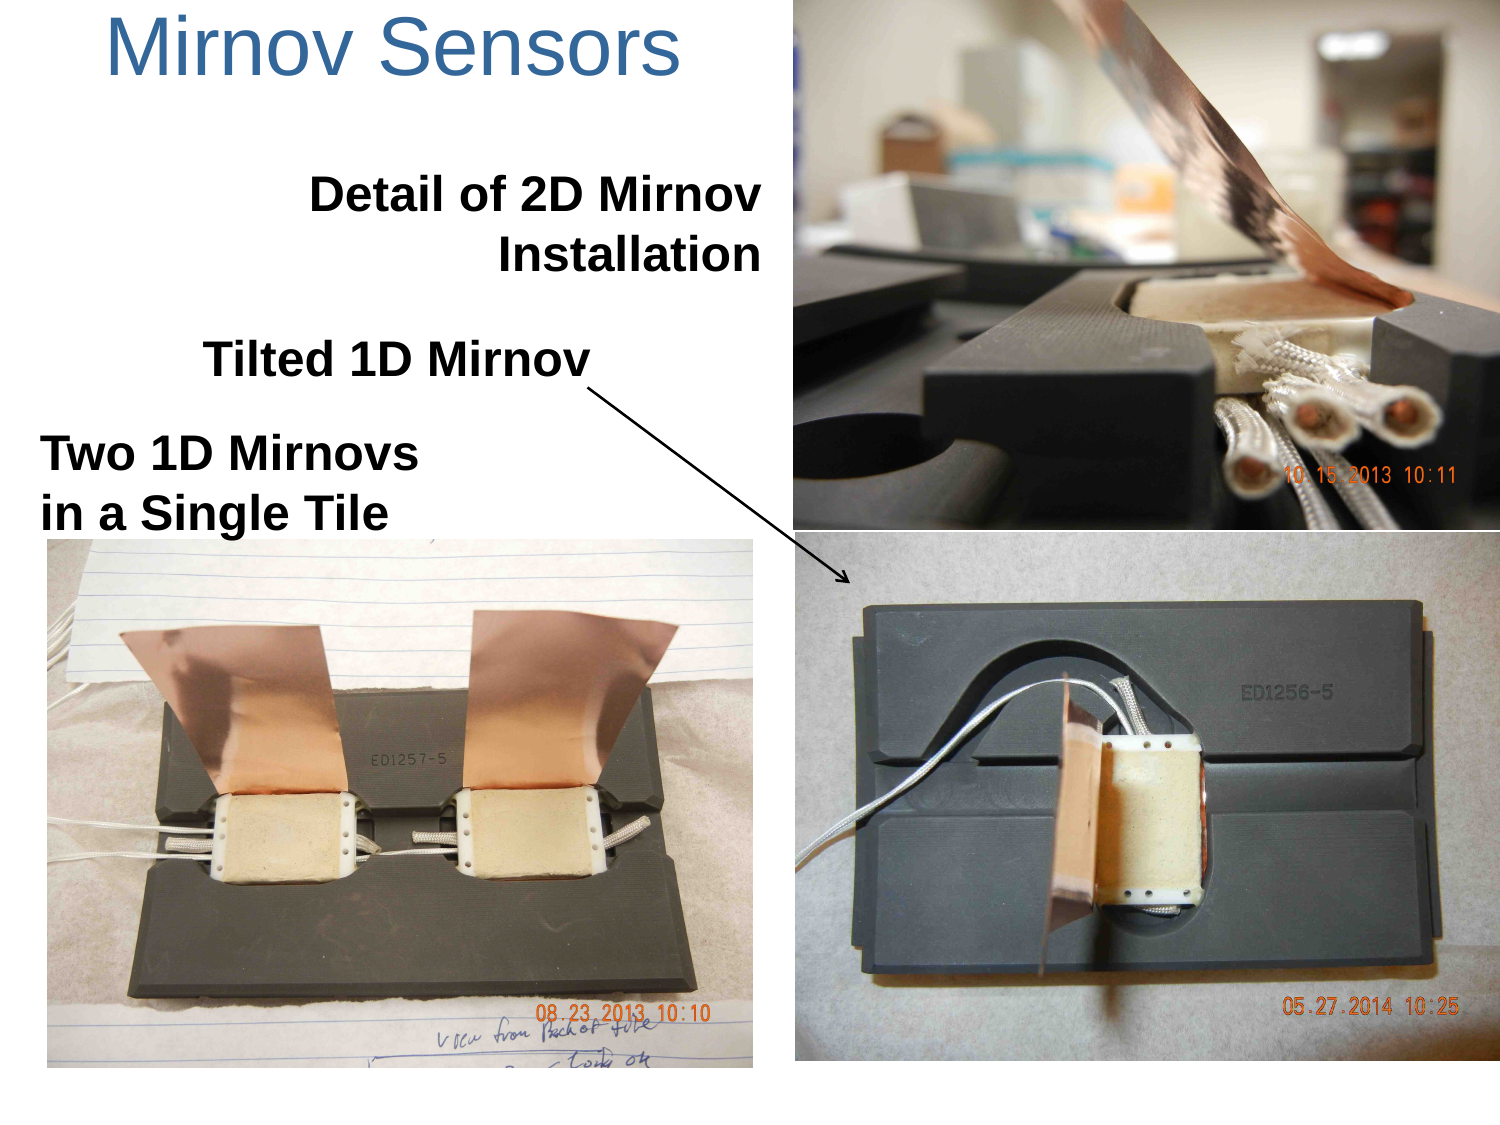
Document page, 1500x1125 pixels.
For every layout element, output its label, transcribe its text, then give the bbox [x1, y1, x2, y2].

title Mirnov Sensors [0, 0, 788, 158]
picture [795, 532, 1500, 1062]
picture [793, 0, 1500, 530]
text_box Tilted 1D Mirnov [187, 318, 650, 394]
text_box Two 1D Mirnovs in a Single Tile [24, 412, 488, 548]
picture [47, 539, 753, 1068]
text_box Detail of 2D Mirnov Installation [150, 154, 778, 290]
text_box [587, 387, 851, 584]
